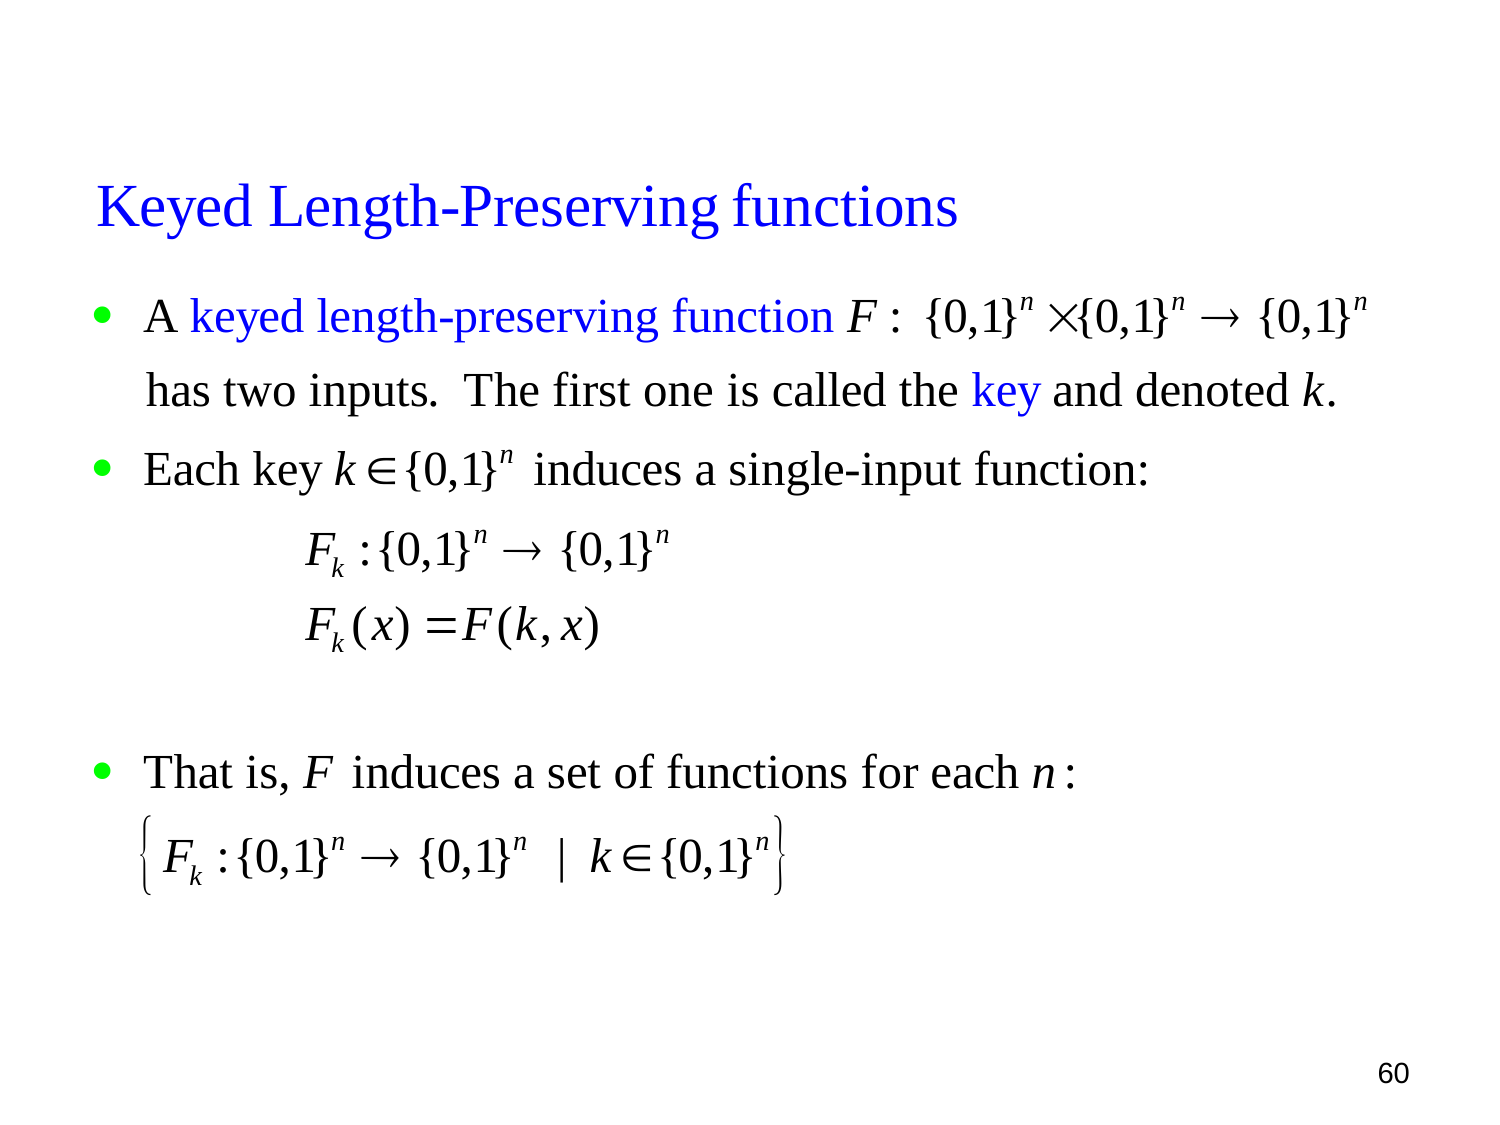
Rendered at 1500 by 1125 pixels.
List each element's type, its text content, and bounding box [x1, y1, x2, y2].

slide_number 60 [1068, 1046, 1426, 1103]
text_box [88, 172, 1397, 905]
